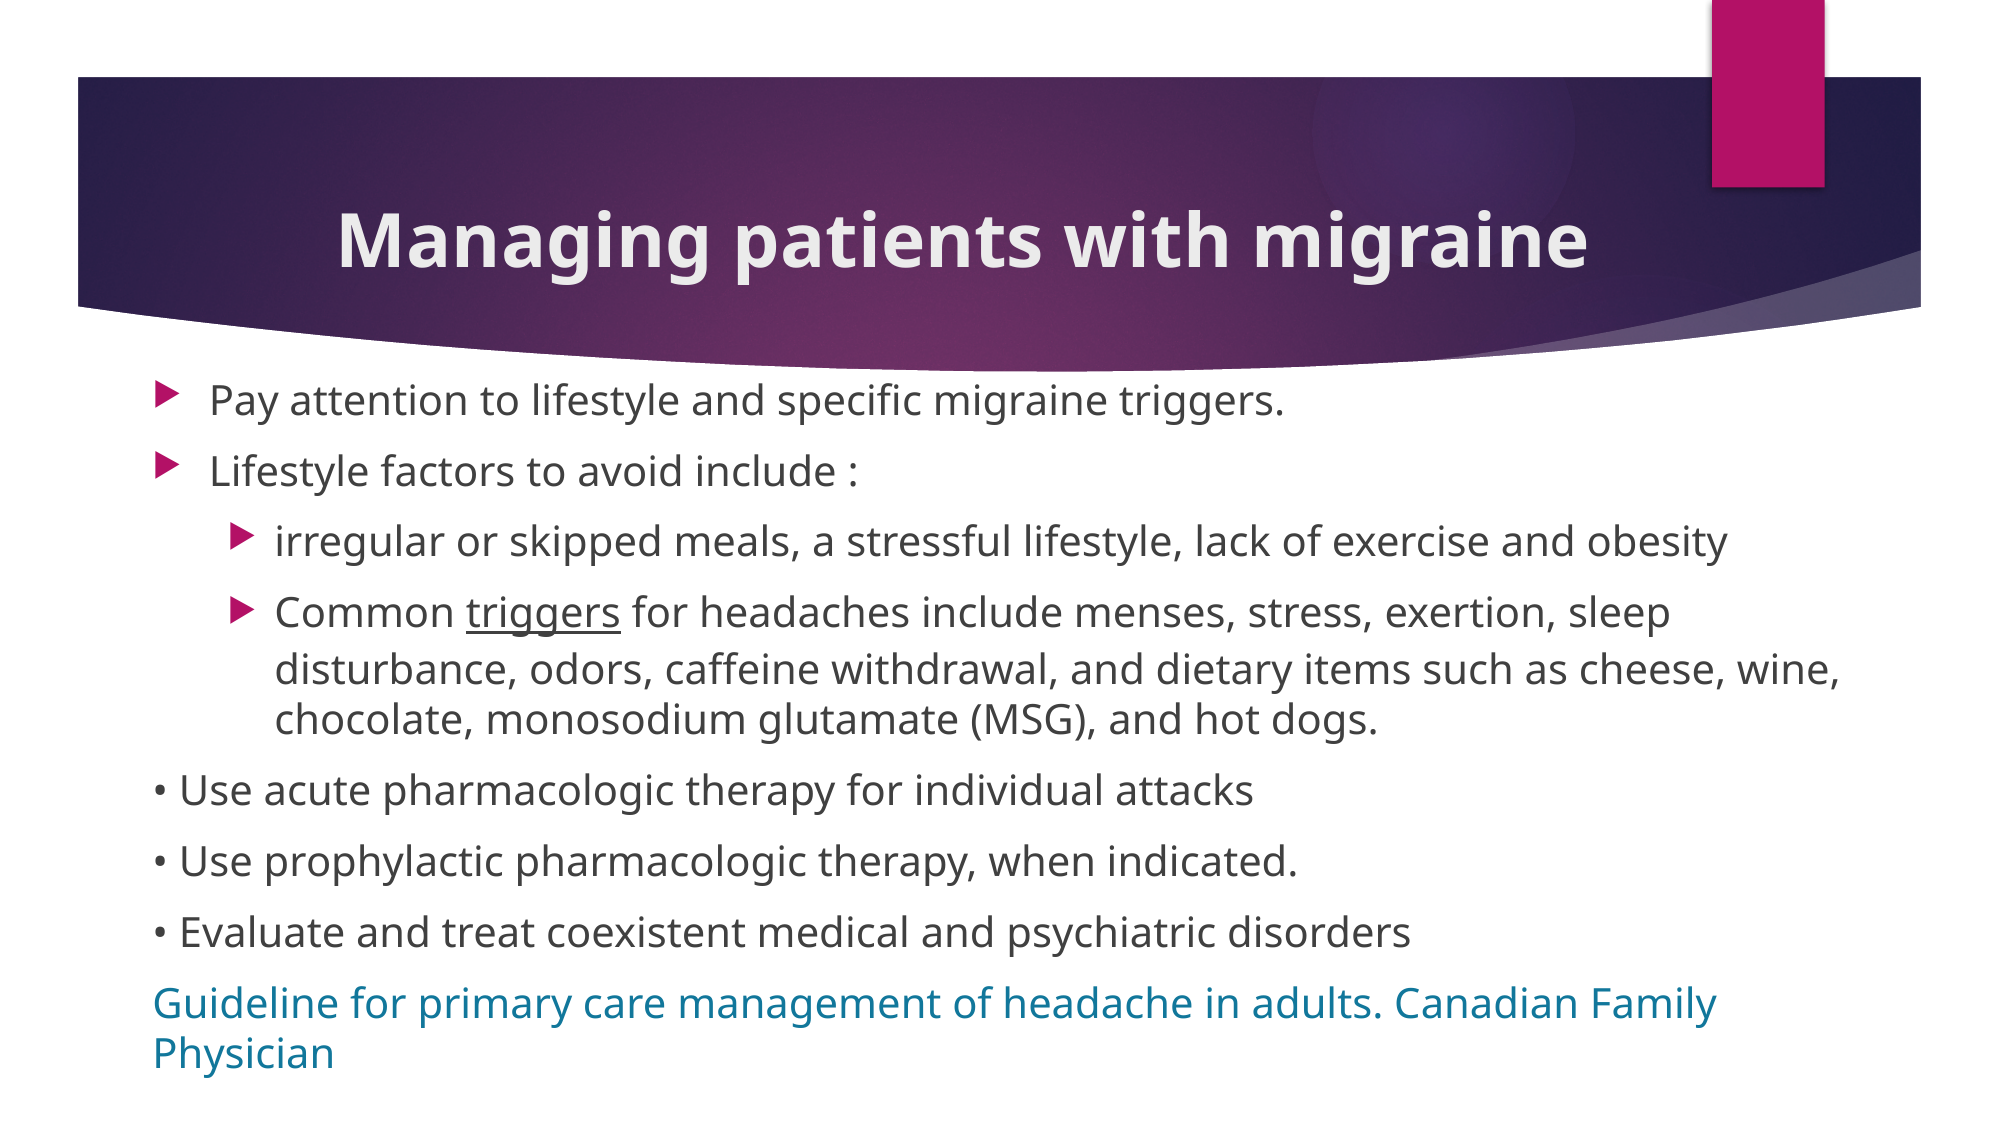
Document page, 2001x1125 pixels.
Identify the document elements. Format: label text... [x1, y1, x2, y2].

list Pay attention to lifestyle and specific migraine triggers. Lifestyle factors to avoid include : irregular or skipped meals, a stressful lifestyle, lack of exercise and obesity Common triggers for headaches include menses, stress, exertion, sleep disturbance, odors, caffeine withdrawal, and dietary items such as cheese, wine, chocolate, monosodium glutamate (MSG), and hot dogs. • Use acute pharmacologic therapy for individual attacks • Use prophylactic pharmacologic therapy, when indicated. • Evaluate and treat coexistent medical and psychiatric disorders Guideline for primary care management of headache in adults. Canadian Family Physician [137, 366, 1902, 1075]
title Managing patients with migraine [110, 165, 1836, 310]
